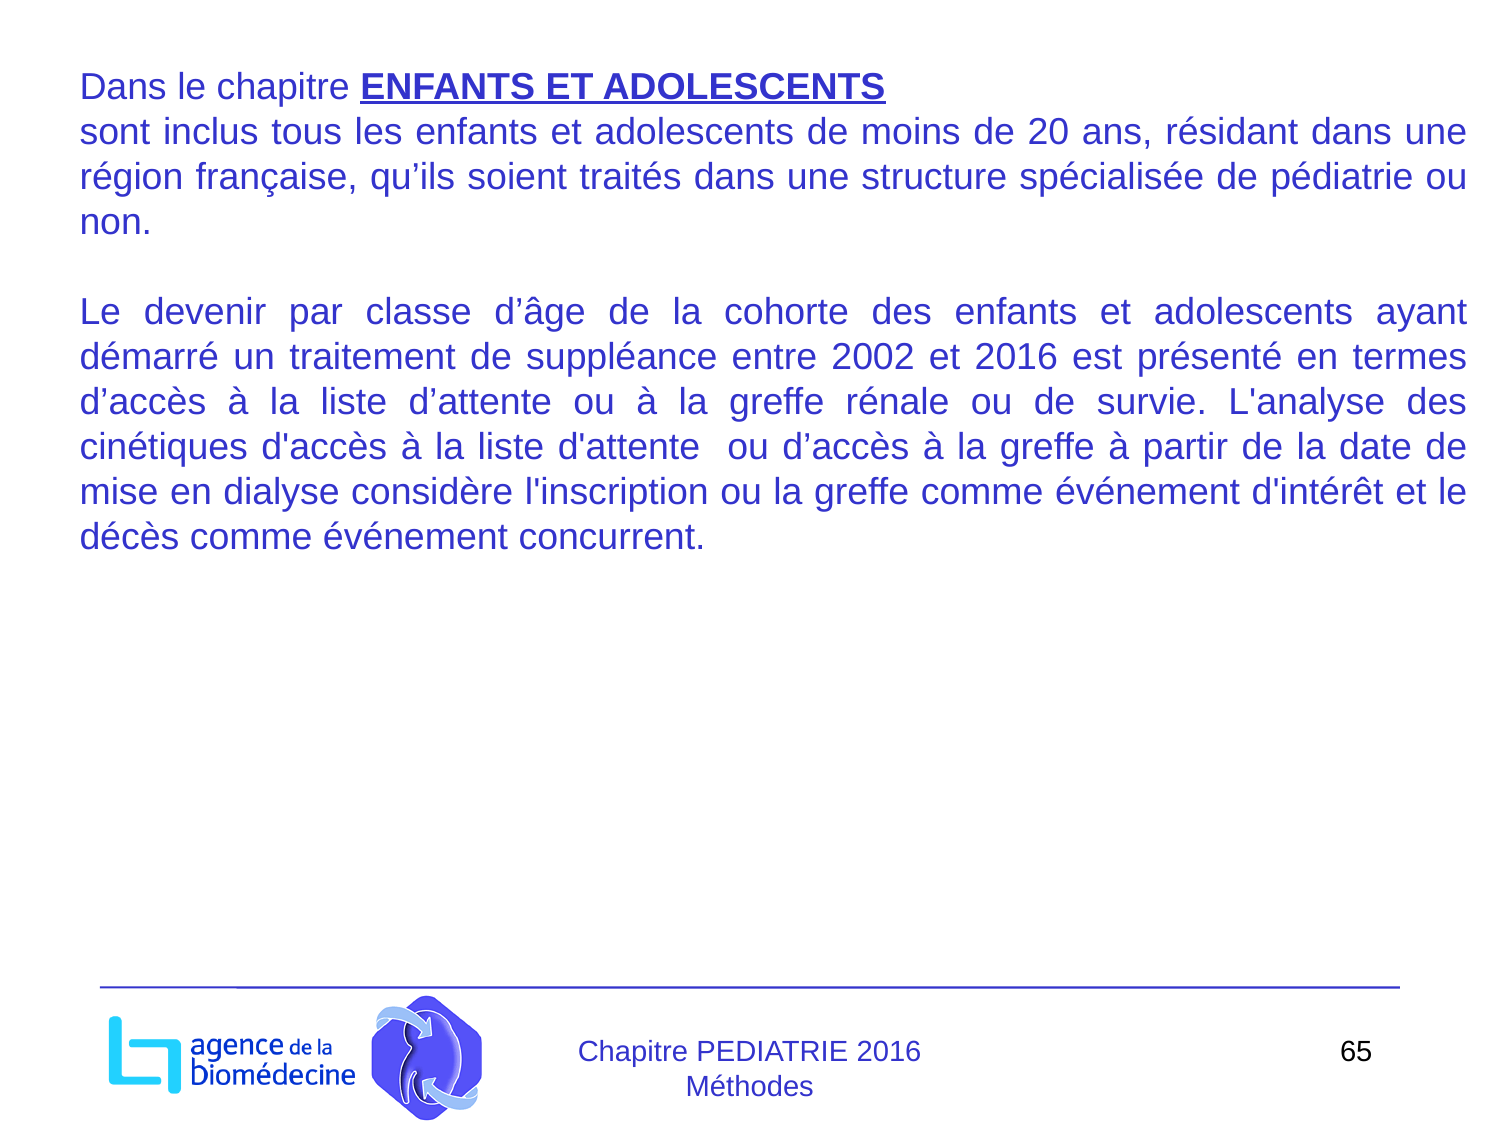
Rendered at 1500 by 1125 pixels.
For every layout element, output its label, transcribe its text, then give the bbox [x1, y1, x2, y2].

slide_number 65 [1074, 1025, 1388, 1100]
text_box Dans le chapitre ENFANTS ET ADOLESCENTS sont inclus tous les enfants et adolescents de moins de 20 ans, résidant dans une région française, qu’ils soient traités dans une structure spécialisée de pédiatrie ou non. Le devenir par classe d’âge de la cohorte des enfants et adolescents ayant démarré un traitement de suppléance entre 2002 et 2016 est présenté en termes d’accès à la liste d’attente ou à la greffe rénale ou de survie. L'analyse des cinétiques d'accès à la liste d'attente ou d’accès à la greffe à partir de la date de mise en dialyse considère l'inscription ou la greffe comme événement d'intérêt et le décès comme événement concurrent. [64, 54, 1483, 565]
picture [371, 995, 482, 1121]
footer Chapitre PEDIATRIE 2016 Méthodes [512, 1025, 988, 1100]
picture [99, 1004, 363, 1102]
